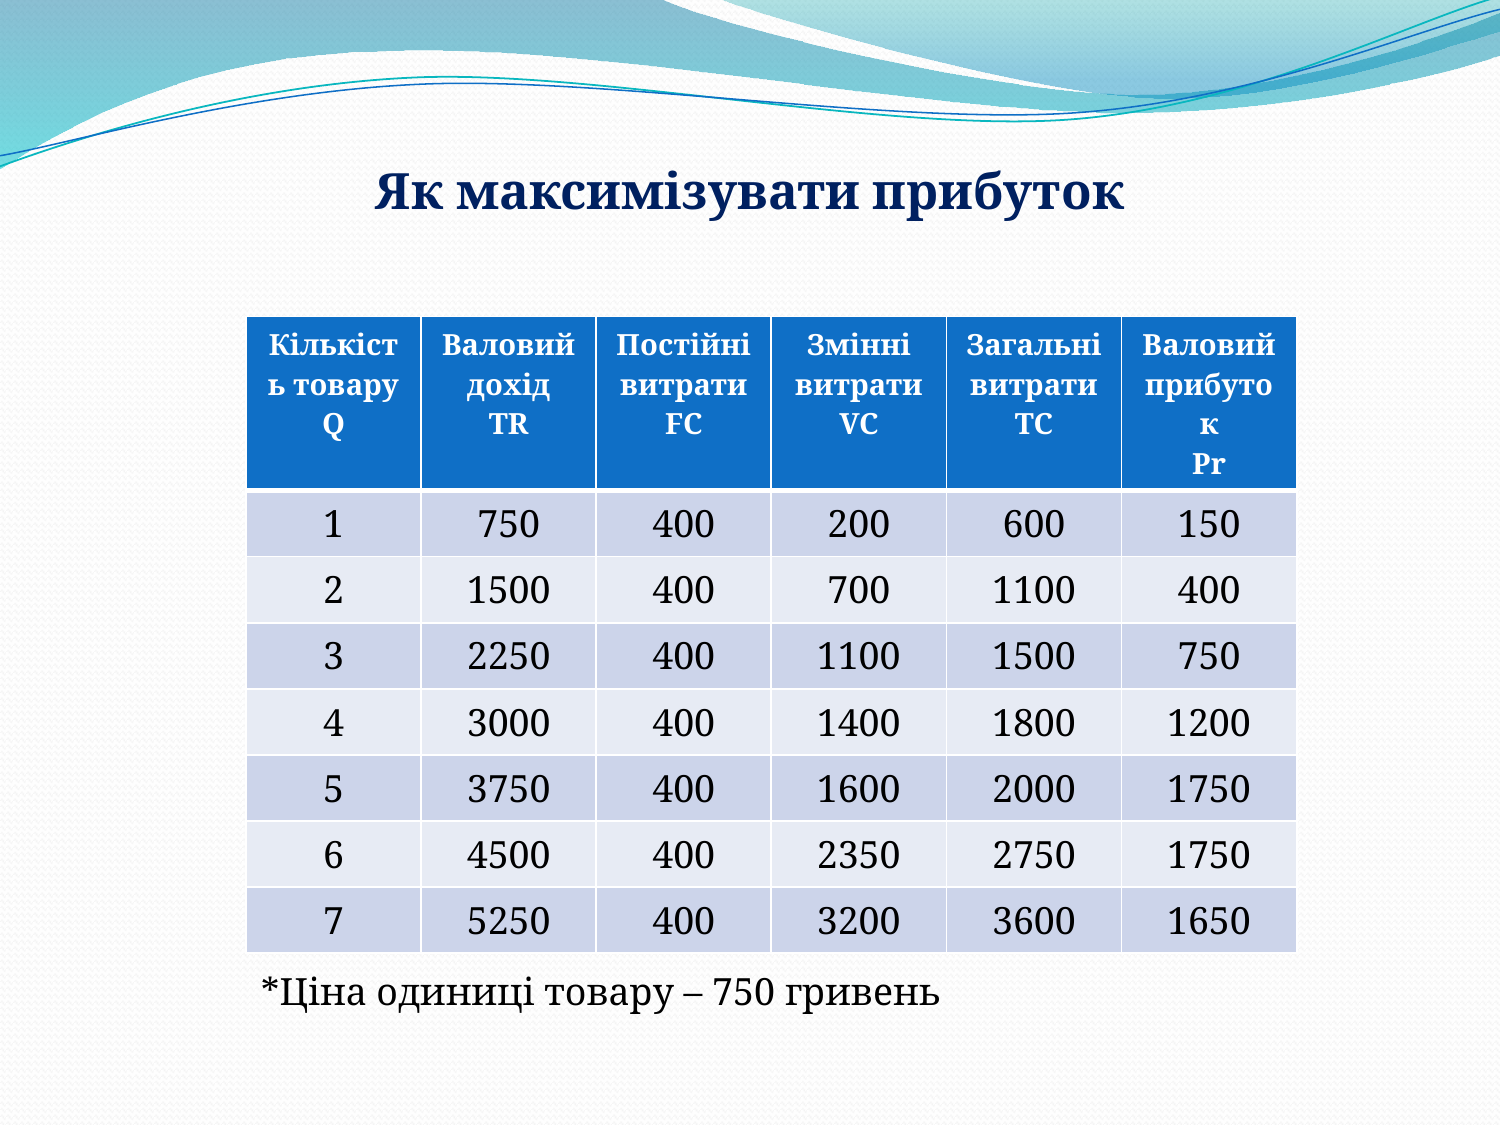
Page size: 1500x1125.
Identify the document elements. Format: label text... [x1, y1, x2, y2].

table_cell 400 [597, 624, 770, 688]
table_cell 200 [772, 493, 946, 556]
table_cell 400 [597, 822, 770, 886]
table_cell 400 [597, 756, 770, 820]
table_cell 5 [247, 756, 420, 820]
table_cell 3600 [947, 888, 1121, 952]
table_cell 1500 [947, 624, 1121, 688]
table_cell 6 [247, 822, 420, 886]
table_cell 7 [247, 888, 420, 952]
table_cell 1750 [1122, 822, 1296, 886]
table_cell 400 [597, 888, 770, 952]
table_cell 2250 [422, 624, 595, 688]
table_cell 2750 [947, 822, 1121, 886]
table_cell 3750 [422, 756, 595, 820]
table_cell 1750 [1122, 756, 1296, 820]
table_cell 400 [597, 690, 770, 754]
table_cell 1500 [422, 557, 595, 622]
table_cell 4500 [422, 822, 595, 886]
table_header Валовий прибуток Pr [1122, 317, 1296, 488]
table_header Постійні витрати FC [597, 317, 770, 488]
table_cell 3 [247, 624, 420, 688]
table_header Змінні витрати VC [772, 317, 946, 488]
table_cell 1200 [1122, 690, 1296, 754]
table_cell 1400 [772, 690, 946, 754]
text_box Як максимізувати прибуток [210, 152, 1289, 228]
table_cell 1100 [947, 557, 1121, 622]
table_cell 2 [247, 557, 420, 622]
table_cell 750 [422, 493, 595, 556]
table_cell 2000 [947, 756, 1121, 820]
text_box *Ціна одиниці товару – 750 гривень [246, 960, 1336, 1021]
table_cell 700 [772, 557, 946, 622]
table_cell 1800 [947, 690, 1121, 754]
table_cell 4 [247, 690, 420, 754]
table_cell 5250 [422, 888, 595, 952]
table_cell 1100 [772, 624, 946, 688]
table_cell 1650 [1122, 888, 1296, 952]
table_cell 1600 [772, 756, 946, 820]
table_cell 400 [597, 493, 770, 556]
table_header Валовий дохід TR [422, 317, 595, 488]
table_cell 3200 [772, 888, 946, 952]
table_cell 150 [1122, 493, 1296, 556]
table_header Загальні витрати TC [947, 317, 1121, 488]
table_cell 400 [597, 557, 770, 622]
table_cell 750 [1122, 624, 1296, 688]
table_header Кількість товару Q [247, 317, 420, 488]
table_cell 600 [947, 493, 1121, 556]
table_cell 1 [247, 493, 420, 556]
table_cell 400 [1122, 557, 1296, 622]
table_cell 3000 [422, 690, 595, 754]
table_cell 2350 [772, 822, 946, 886]
